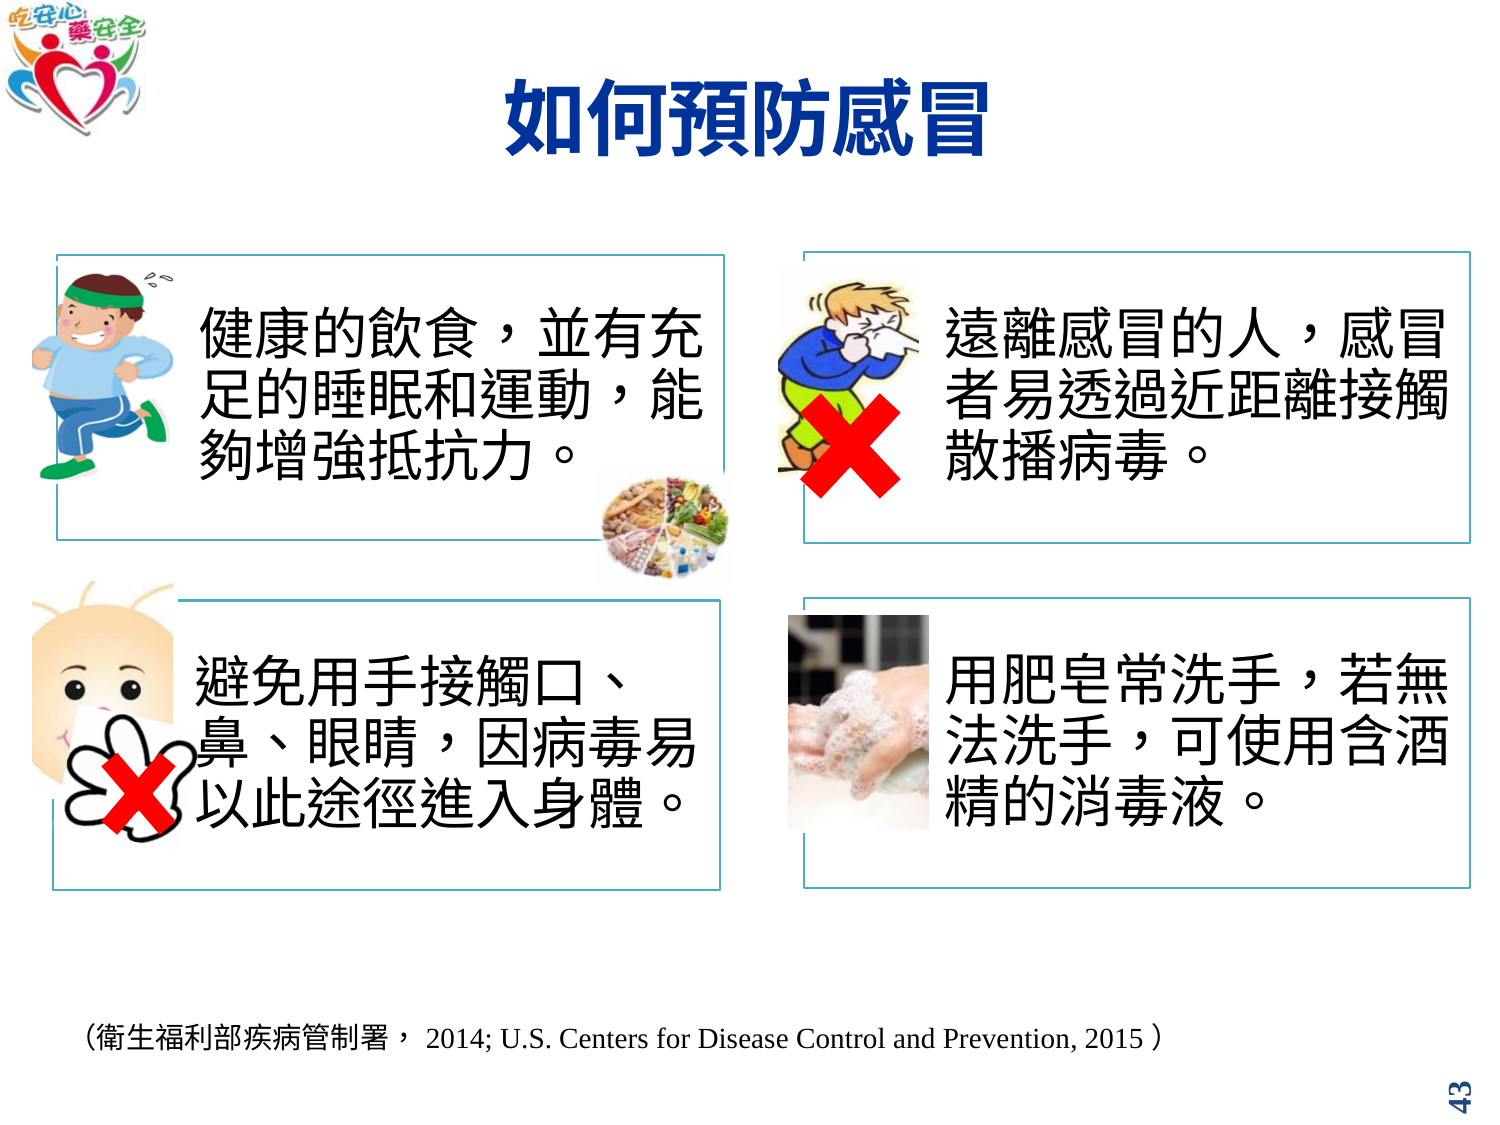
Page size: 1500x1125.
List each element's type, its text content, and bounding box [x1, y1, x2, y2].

picture [0, 0, 152, 143]
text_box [28, 18, 1472, 1091]
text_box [63, 715, 196, 861]
slide_number 43 [1427, 1037, 1488, 1125]
picture [595, 467, 735, 588]
